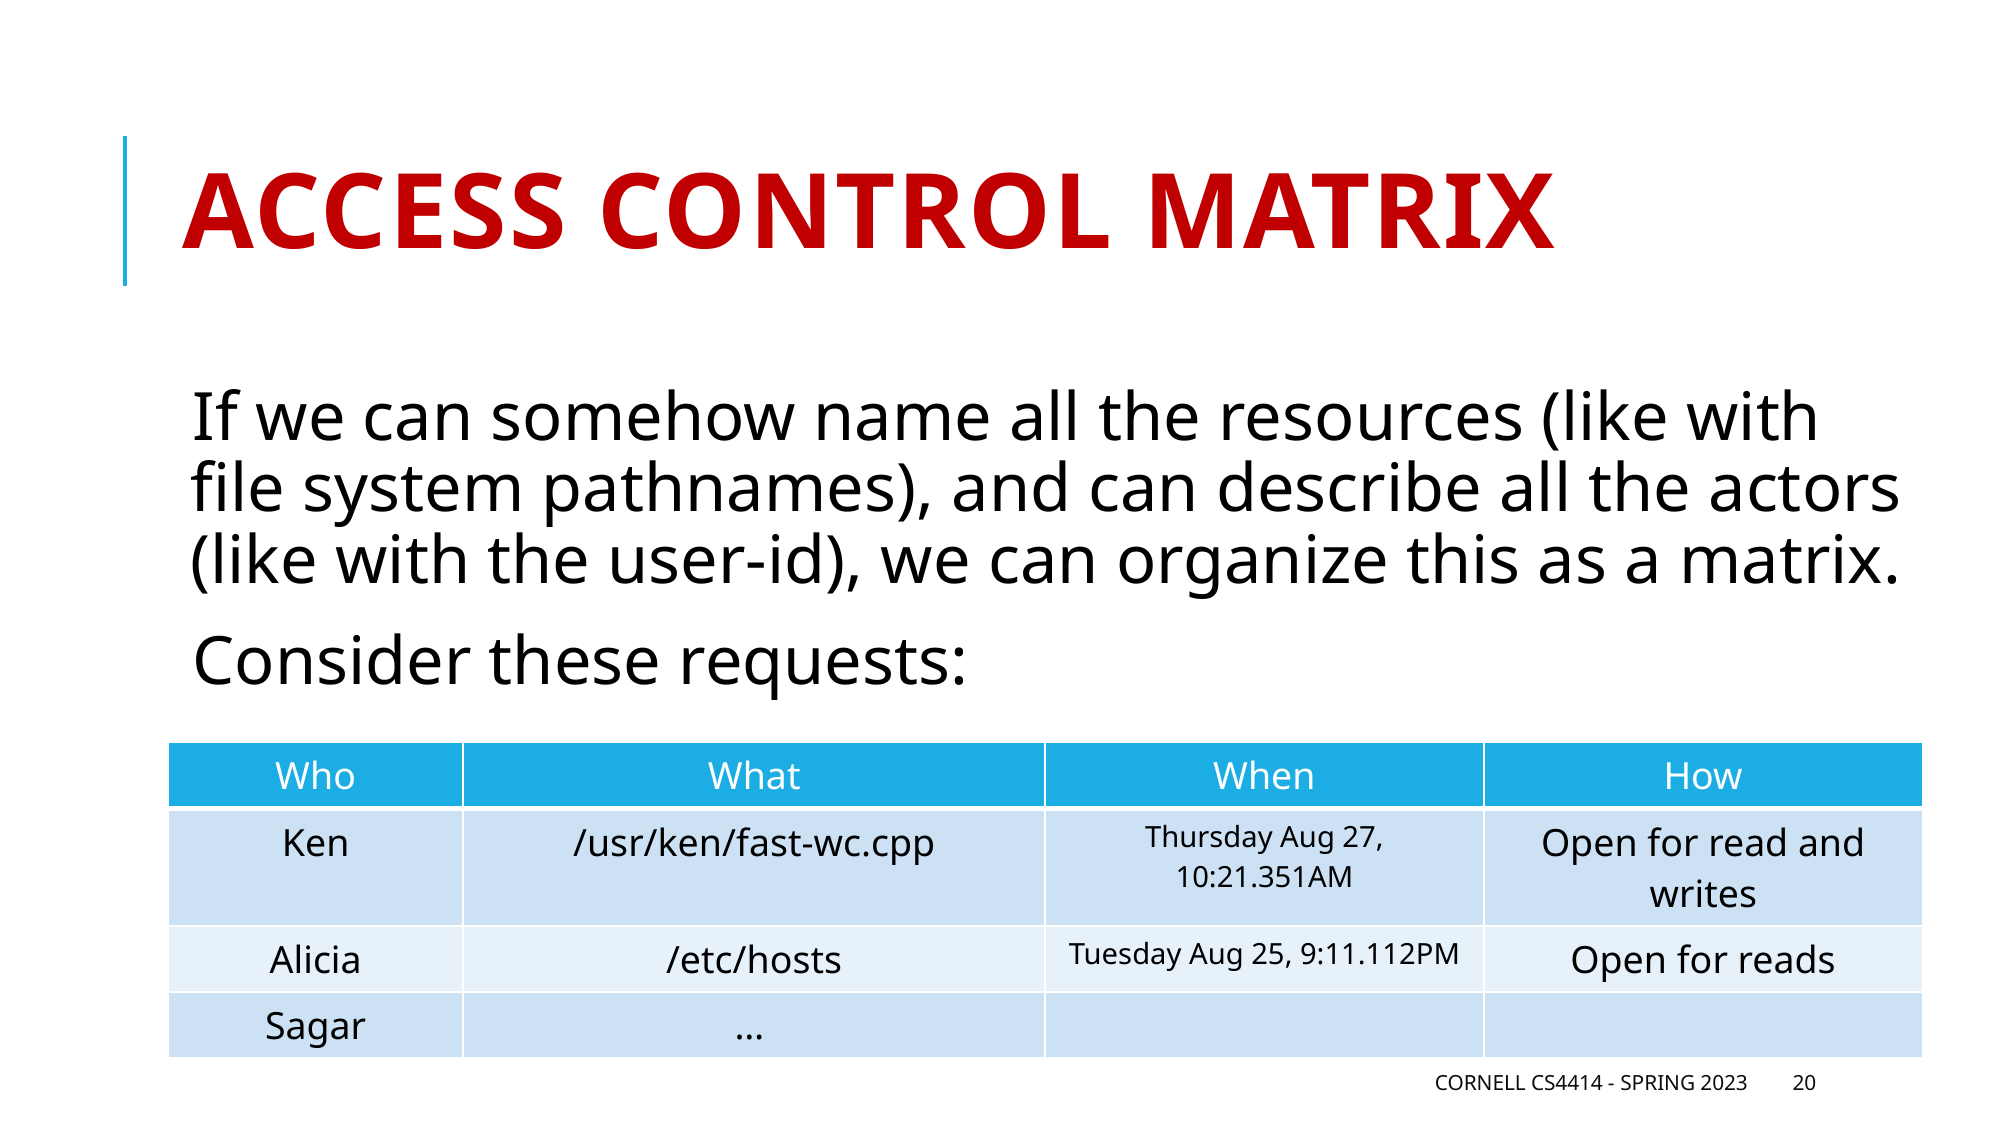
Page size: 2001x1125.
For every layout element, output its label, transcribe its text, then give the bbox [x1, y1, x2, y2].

table_cell Sagar [169, 993, 462, 1057]
table_cell Thursday Aug 27, 10:21.351AM [1046, 811, 1483, 925]
table_cell [1046, 993, 1483, 1057]
table_header When [1046, 743, 1483, 806]
title Access Control Matrix [168, 96, 1914, 342]
slide_number 20 [1777, 1061, 1938, 1107]
table_cell Open for reads [1485, 927, 1922, 991]
footer Cornell CS4414 - Spring 2023 [794, 1061, 1763, 1107]
table_cell Alicia [169, 927, 462, 991]
list If we can somehow name all the resources (like with file system pathnames), and can describe all the actors (like with the user-id), we can organize this as a matrix. Consider these requests: [168, 375, 1938, 1035]
table_cell Tuesday Aug 25, 9:11.112PM [1046, 927, 1483, 991]
table_header Who [169, 743, 462, 806]
table_cell [1485, 993, 1922, 1057]
table_cell /usr/ken/fast-wc.cpp [464, 811, 1044, 925]
table_header How [1485, 743, 1922, 806]
table_cell … [464, 993, 1044, 1057]
table_cell Ken [169, 811, 462, 925]
table_cell Open for read and writes [1485, 811, 1922, 925]
table_cell /etc/hosts [464, 927, 1044, 991]
table_header What [464, 743, 1044, 806]
